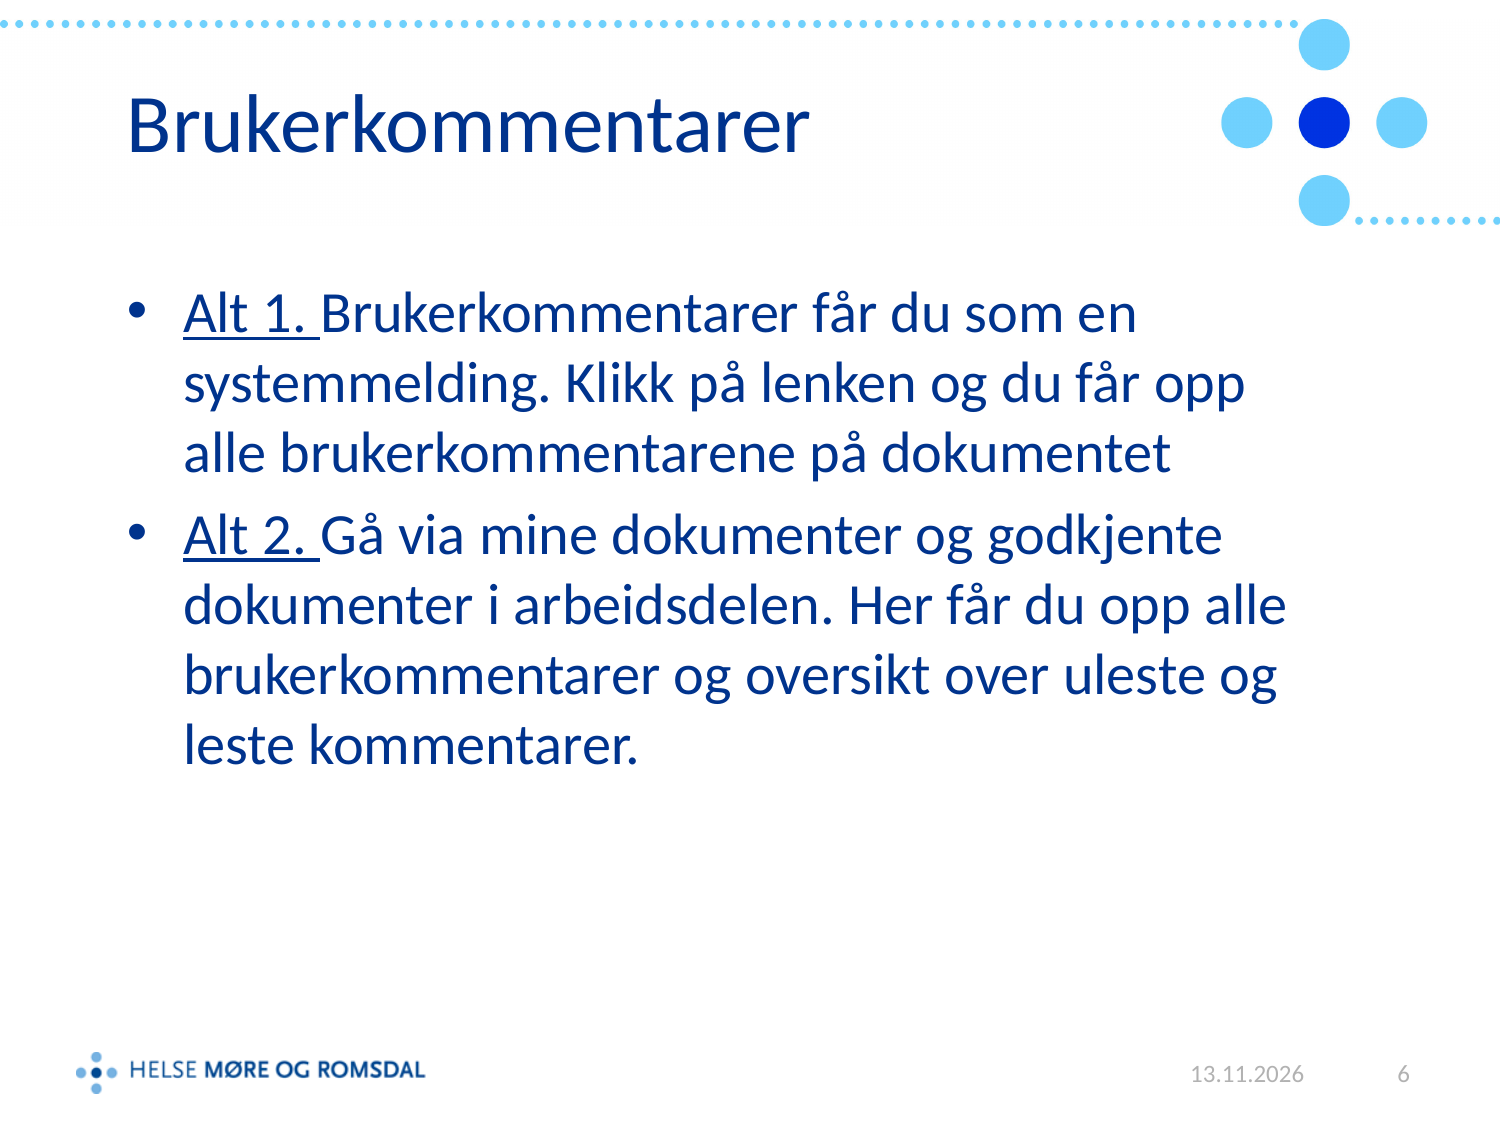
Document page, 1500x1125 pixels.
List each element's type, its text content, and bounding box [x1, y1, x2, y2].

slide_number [1175, 1042, 1329, 1103]
picture [0, 19, 1500, 226]
title Brukerkommentarer [112, 61, 1199, 232]
list Alt 1. Brukerkommentarer får du som en systemmelding. Klikk på lenken og du får opp alle brukerkommentarene på dokumentet Alt 2. Gå via mine dokumenter og godkjente dokumenter i arbeidsdelen. Her får du opp alle brukerkommentarer og oversikt over uleste og leste kommentarer. [112, 267, 1329, 988]
picture [76, 1052, 455, 1094]
slide_number 6 [1352, 1042, 1425, 1103]
